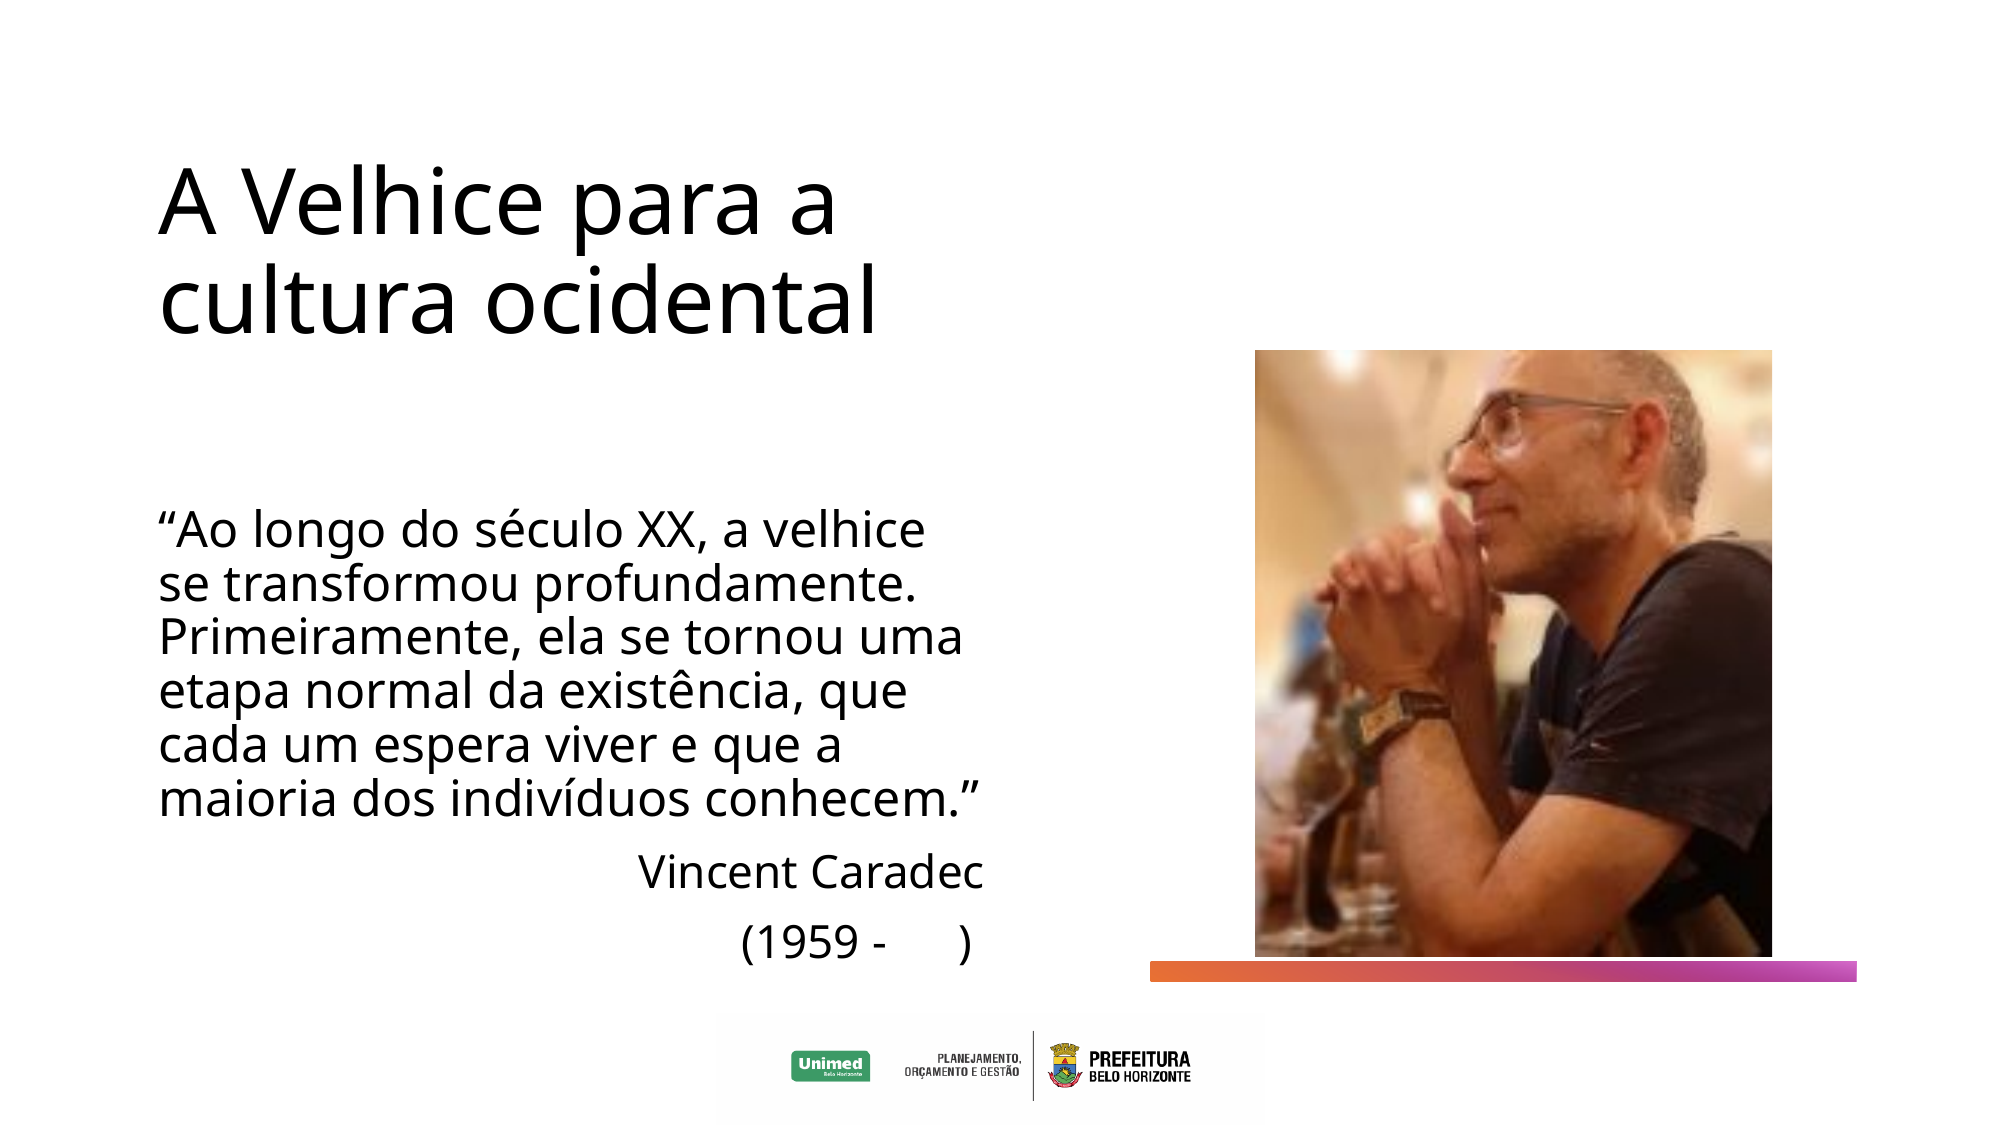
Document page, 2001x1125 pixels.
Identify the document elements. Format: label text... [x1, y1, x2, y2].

picture [1254, 349, 1773, 957]
list “Ao longo do século XX, a velhice se transformou profundamente. Primeiramente, ela se tornou uma etapa normal da existência, que cada um espera viver e que a maioria dos indivíduos conhecem.” Vincent Caradec (1959 - ) [143, 415, 1000, 982]
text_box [1150, 960, 1857, 982]
picture [715, 1013, 1265, 1125]
title A Velhice para a cultura ocidental [143, 121, 1000, 387]
